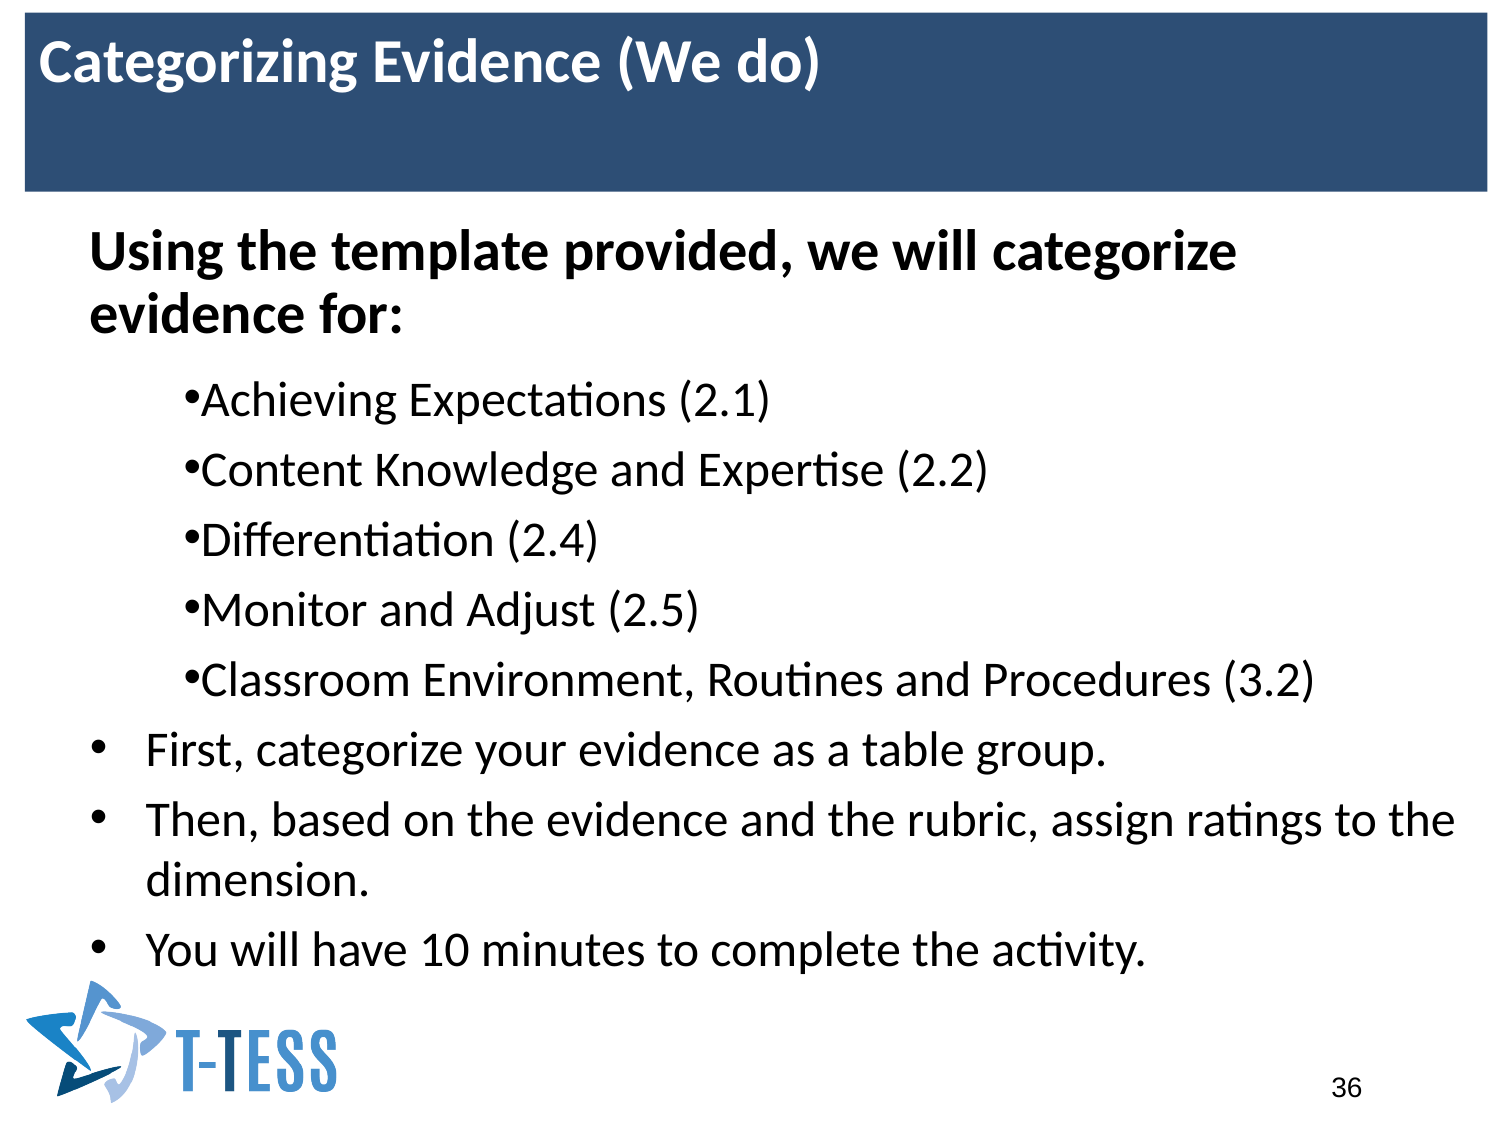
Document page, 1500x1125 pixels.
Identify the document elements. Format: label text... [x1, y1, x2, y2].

text_box Achieving Expectations (2.1) Content Knowledge and Expertise (2.2) Differentiation (2.4) Monitor and Adjust (2.5) Classroom Environment, Routines and Procedures (3.2) First, categorize your evidence as a table group. Then, based on the evidence and the rubric, assign ratings to the dimension. You will have 10 minutes to complete the activity. [74, 359, 1500, 1042]
title Categorizing Evidence (We do) [24, 12, 1488, 192]
text_box Using the template provided, we will categorize evidence for: [75, 212, 1405, 354]
picture [19, 969, 357, 1125]
